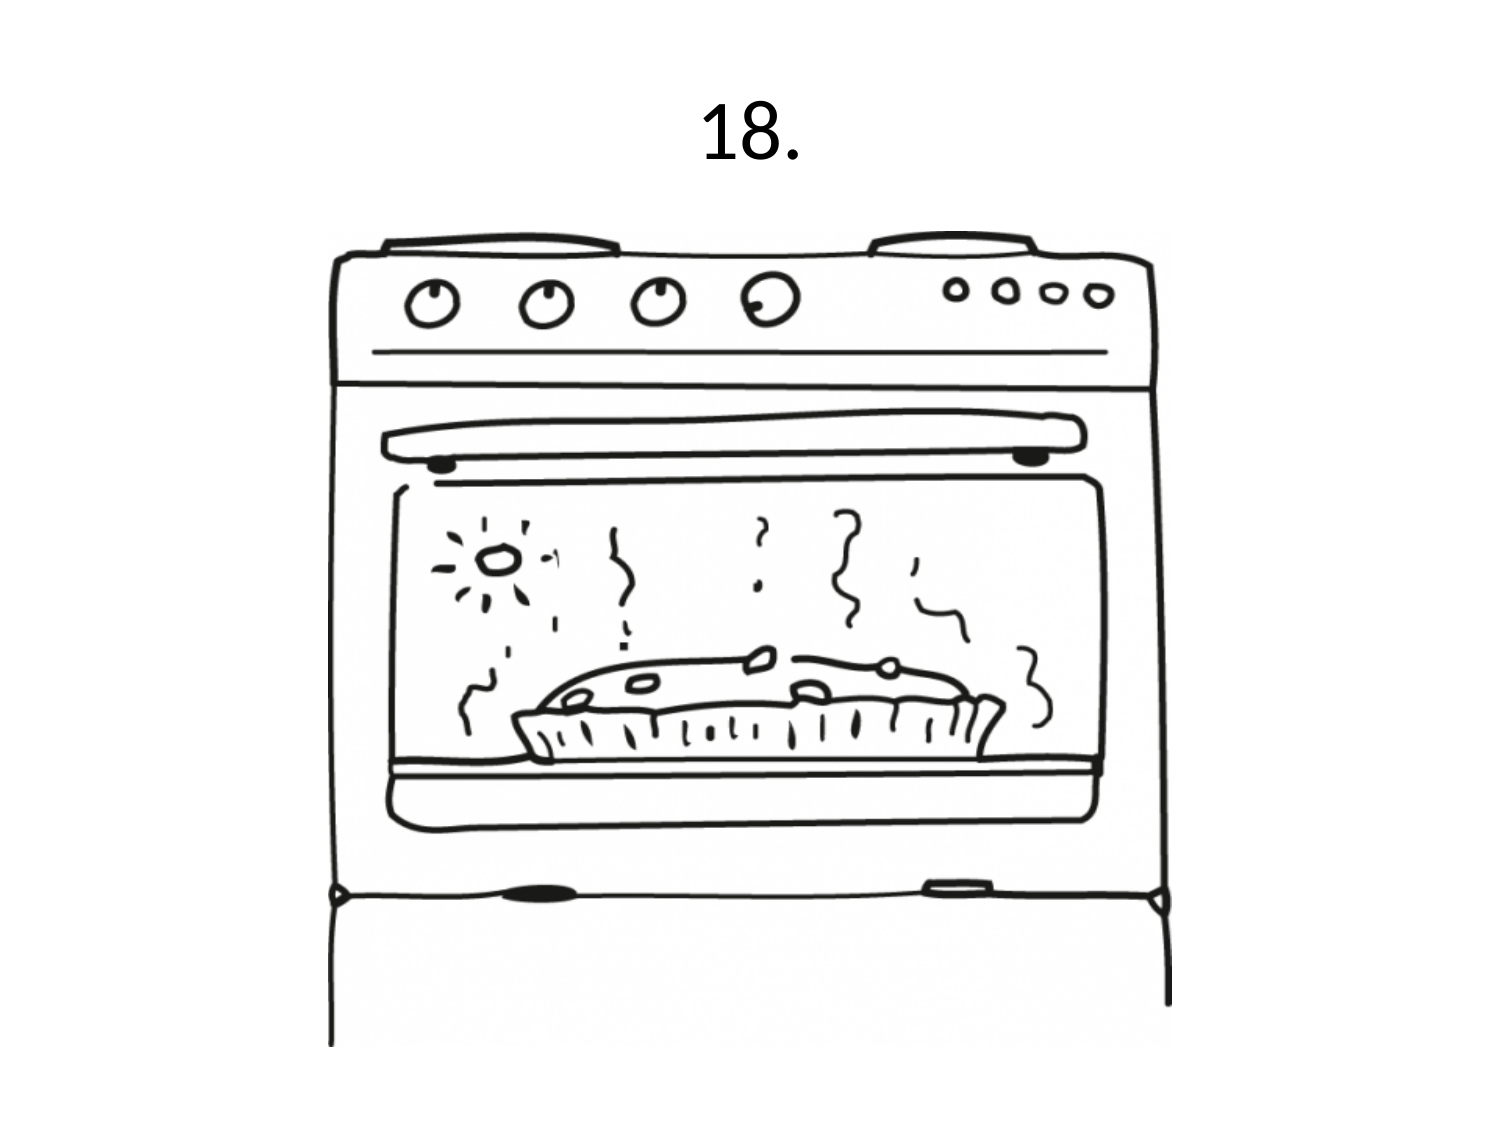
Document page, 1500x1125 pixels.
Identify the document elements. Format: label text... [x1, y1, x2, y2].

title 18. [112, 66, 1388, 185]
picture [327, 231, 1173, 1047]
